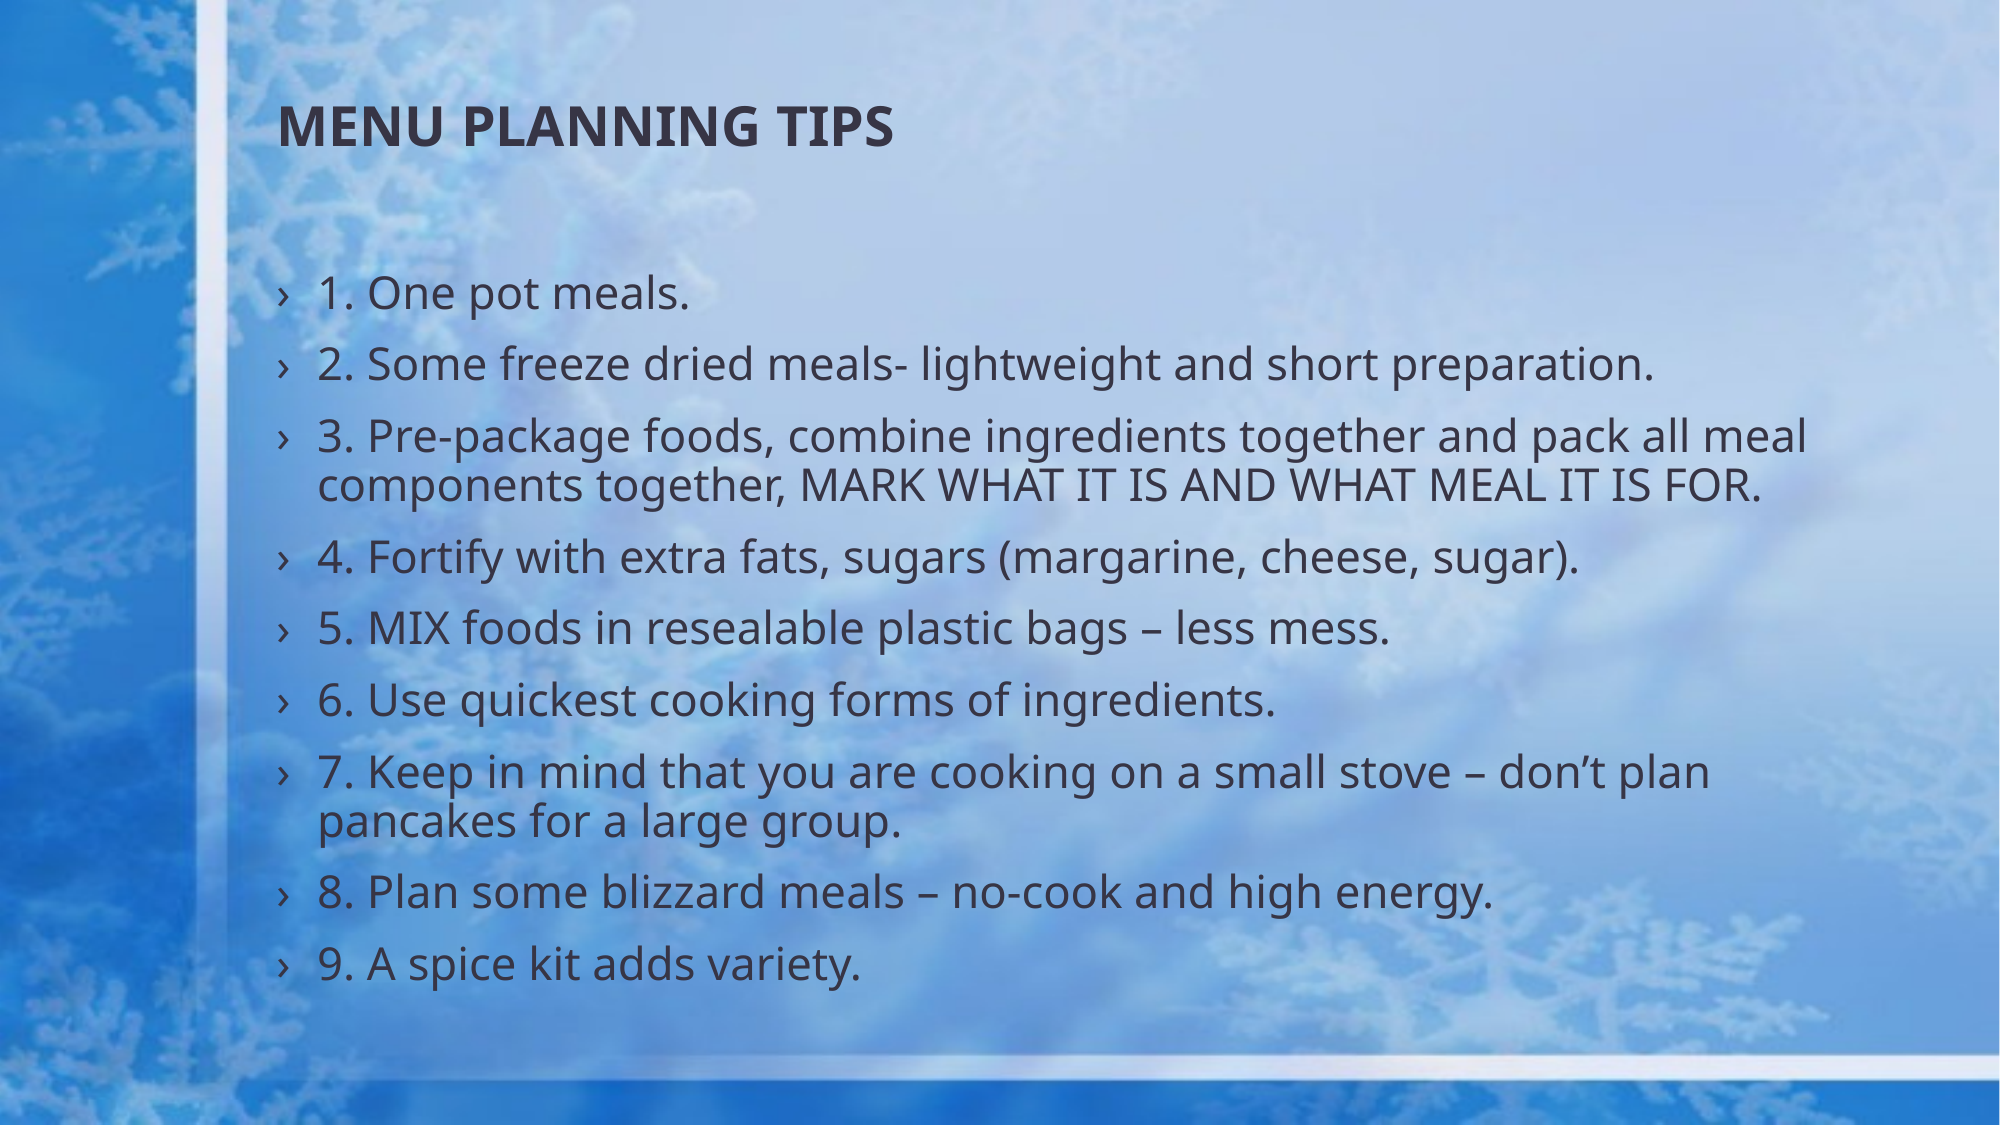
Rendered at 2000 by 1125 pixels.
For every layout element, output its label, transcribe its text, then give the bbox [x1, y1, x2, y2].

title MENU PLANNING TIPS [261, 29, 1867, 233]
picture [0, 0, 2000, 1125]
list 1. One pot meals. 2. Some freeze dried meals- lightweight and short preparation. 3. Pre-package foods, combine ingredients together and pack all meal components together, MARK WHAT IT IS AND WHAT MEAL IT IS FOR. 4. Fortify with extra fats, sugars (margarine, cheese, sugar). 5. MIX foods in resealable plastic bags – less mess. 6. Use quickest cooking forms of ingredients. 7. Keep in mind that you are cooking on a small stove – don’t plan pancakes for a large group. 8. Plan some blizzard meals – no-cook and high energy. 9. A spice kit adds variety. [261, 262, 1867, 1013]
